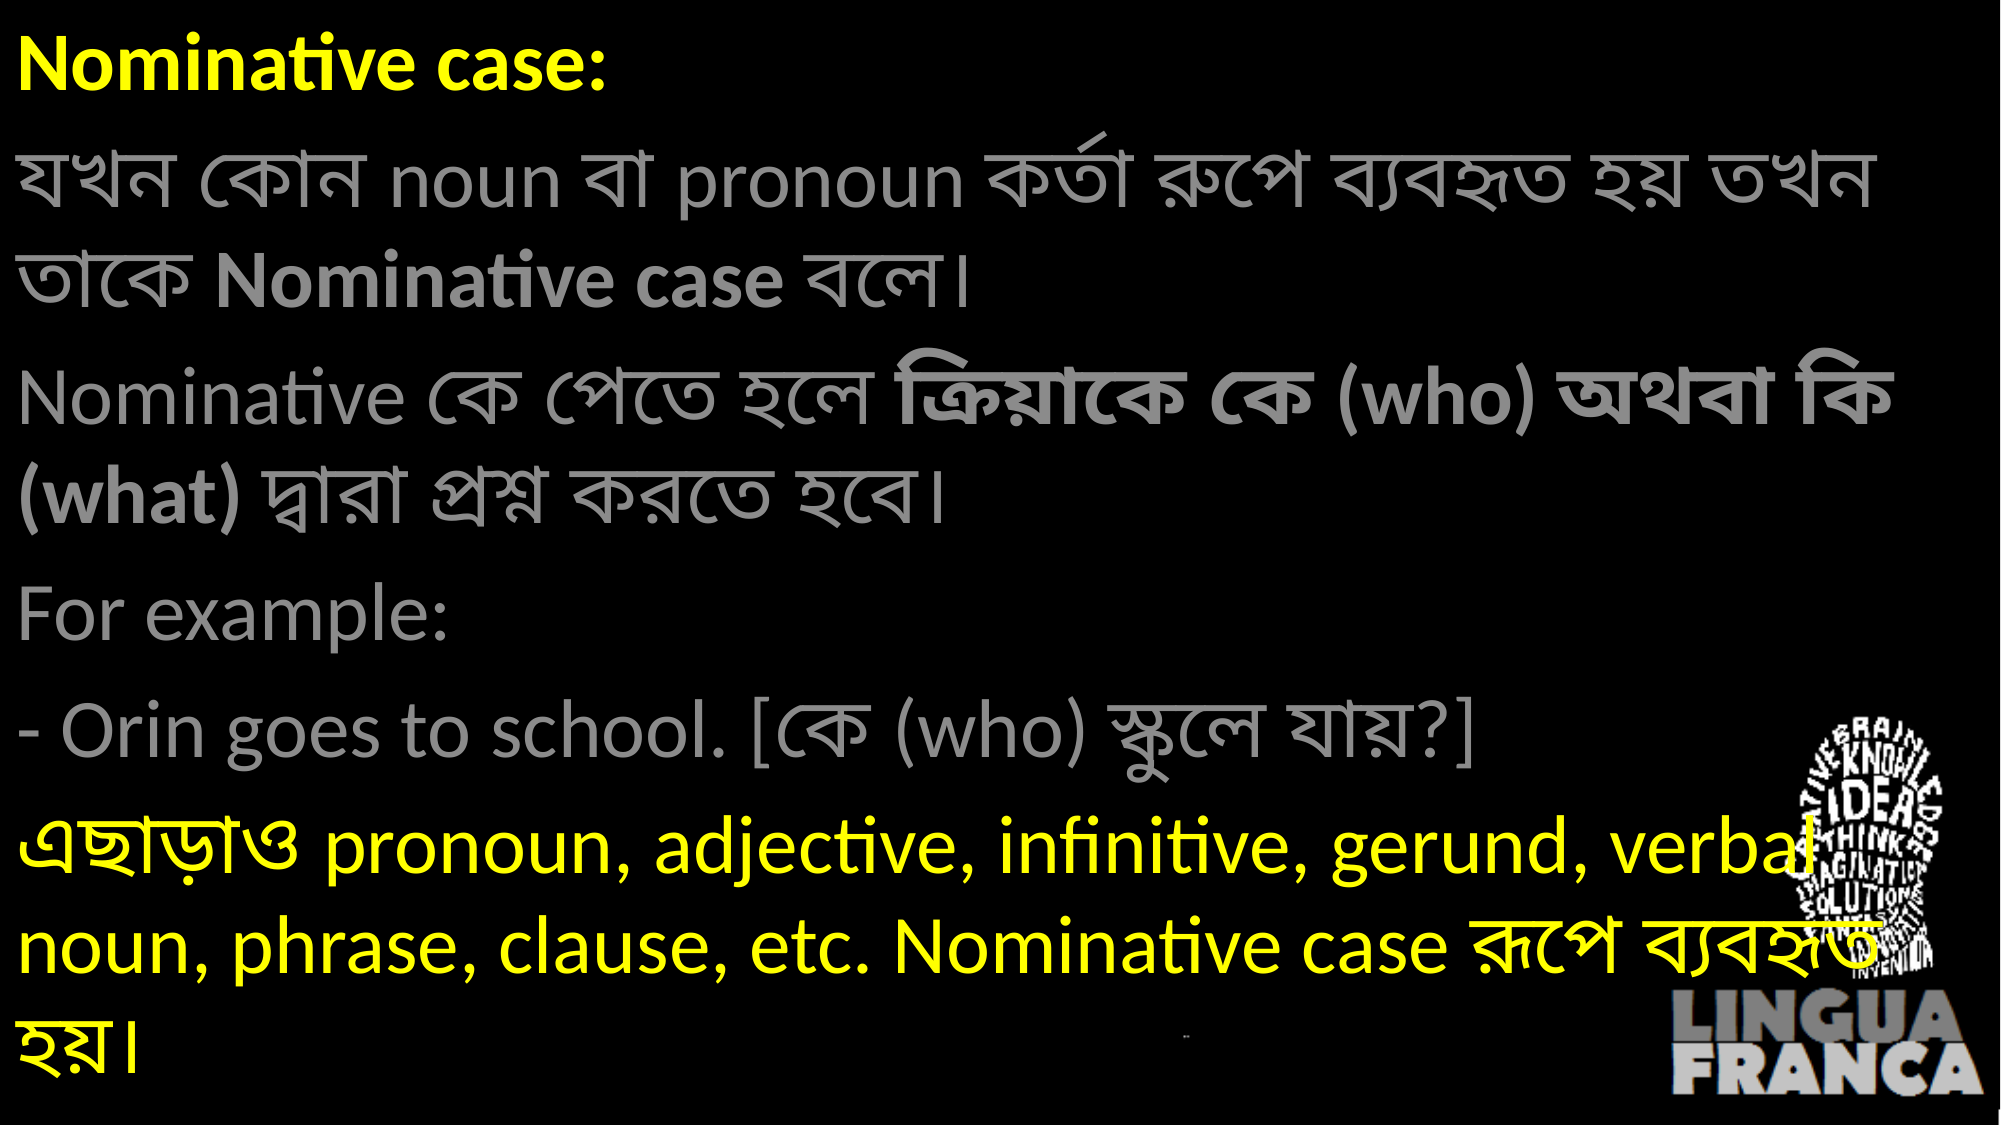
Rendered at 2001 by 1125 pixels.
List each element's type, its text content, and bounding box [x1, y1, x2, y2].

subtitle Nominative case: যখন কোন noun বা pronoun কর্তা রুপে ব্যবহৃত হয় তখন তাকে Nominative case বলে। Nominative কে পেতে হলে ক্রিয়াকে কে (who) অথবা কি (what) দ্বারা প্রশ্ন করতে হবে। For example: - Orin goes to school. [কে (who) স্কুলে যায়?] এছাড়াও pronoun, adjective, infinitive, gerund, verbal noun, phrase, clause, etc. Nominative case রূপে ব্যবহৃত হয়। [0, 0, 1926, 288]
picture [0, 0, 2001, 1125]
